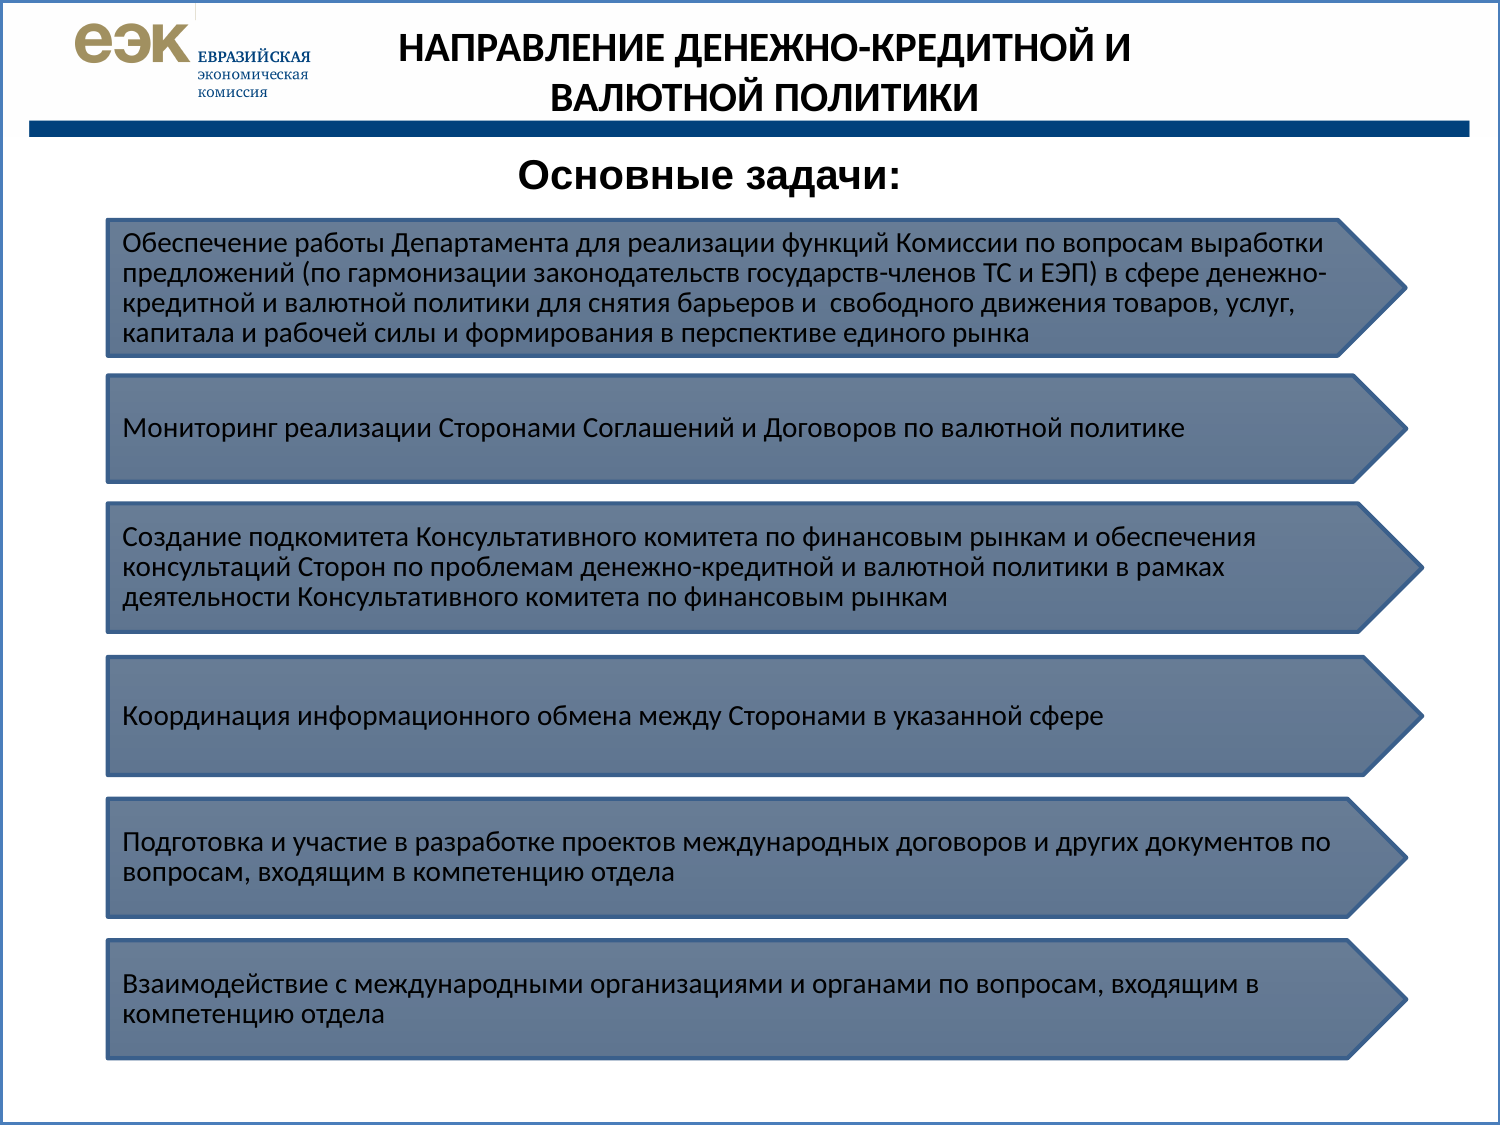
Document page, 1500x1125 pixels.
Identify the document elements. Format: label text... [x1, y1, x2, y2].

text_box Координация информационного обмена между Сторонами в указанной сфере [105, 654, 1425, 778]
text_box Мониторинг реализации Сторонами Соглашений и Договоров по валютной политике [105, 373, 1409, 484]
text_box Взаимодействие с международными организациями и органами по вопросам, входящим в компетенцию отдела [105, 938, 1409, 1061]
text_box Обеспечение работы Департамента для реализации функций Комиссии по вопросам выработки предложений (по гармонизации законодательств государств-членов ТС и ЕЭП) в сфере денежно-кредитной и валютной политики для снятия барьеров и свободного движения товаров, услуг, капитала и рабочей силы и формирования в перспективе единого рынка [105, 217, 1408, 358]
text_box направление денежно-кредитной и валютной политики [292, 11, 1238, 127]
text_box Основные задачи: [502, 160, 1485, 206]
text_box Подготовка и участие в разработке проектов международных договоров и других документов по вопросам, входящим в компетенцию отдела [105, 796, 1409, 919]
text_box Создание подкомитета Консультативного комитета по финансовым рынкам и обеспечения консультаций Сторон по проблемам денежно-кредитной и валютной политики в рамках деятельности Консультативного комитета по финансовым рынкам [105, 501, 1425, 634]
